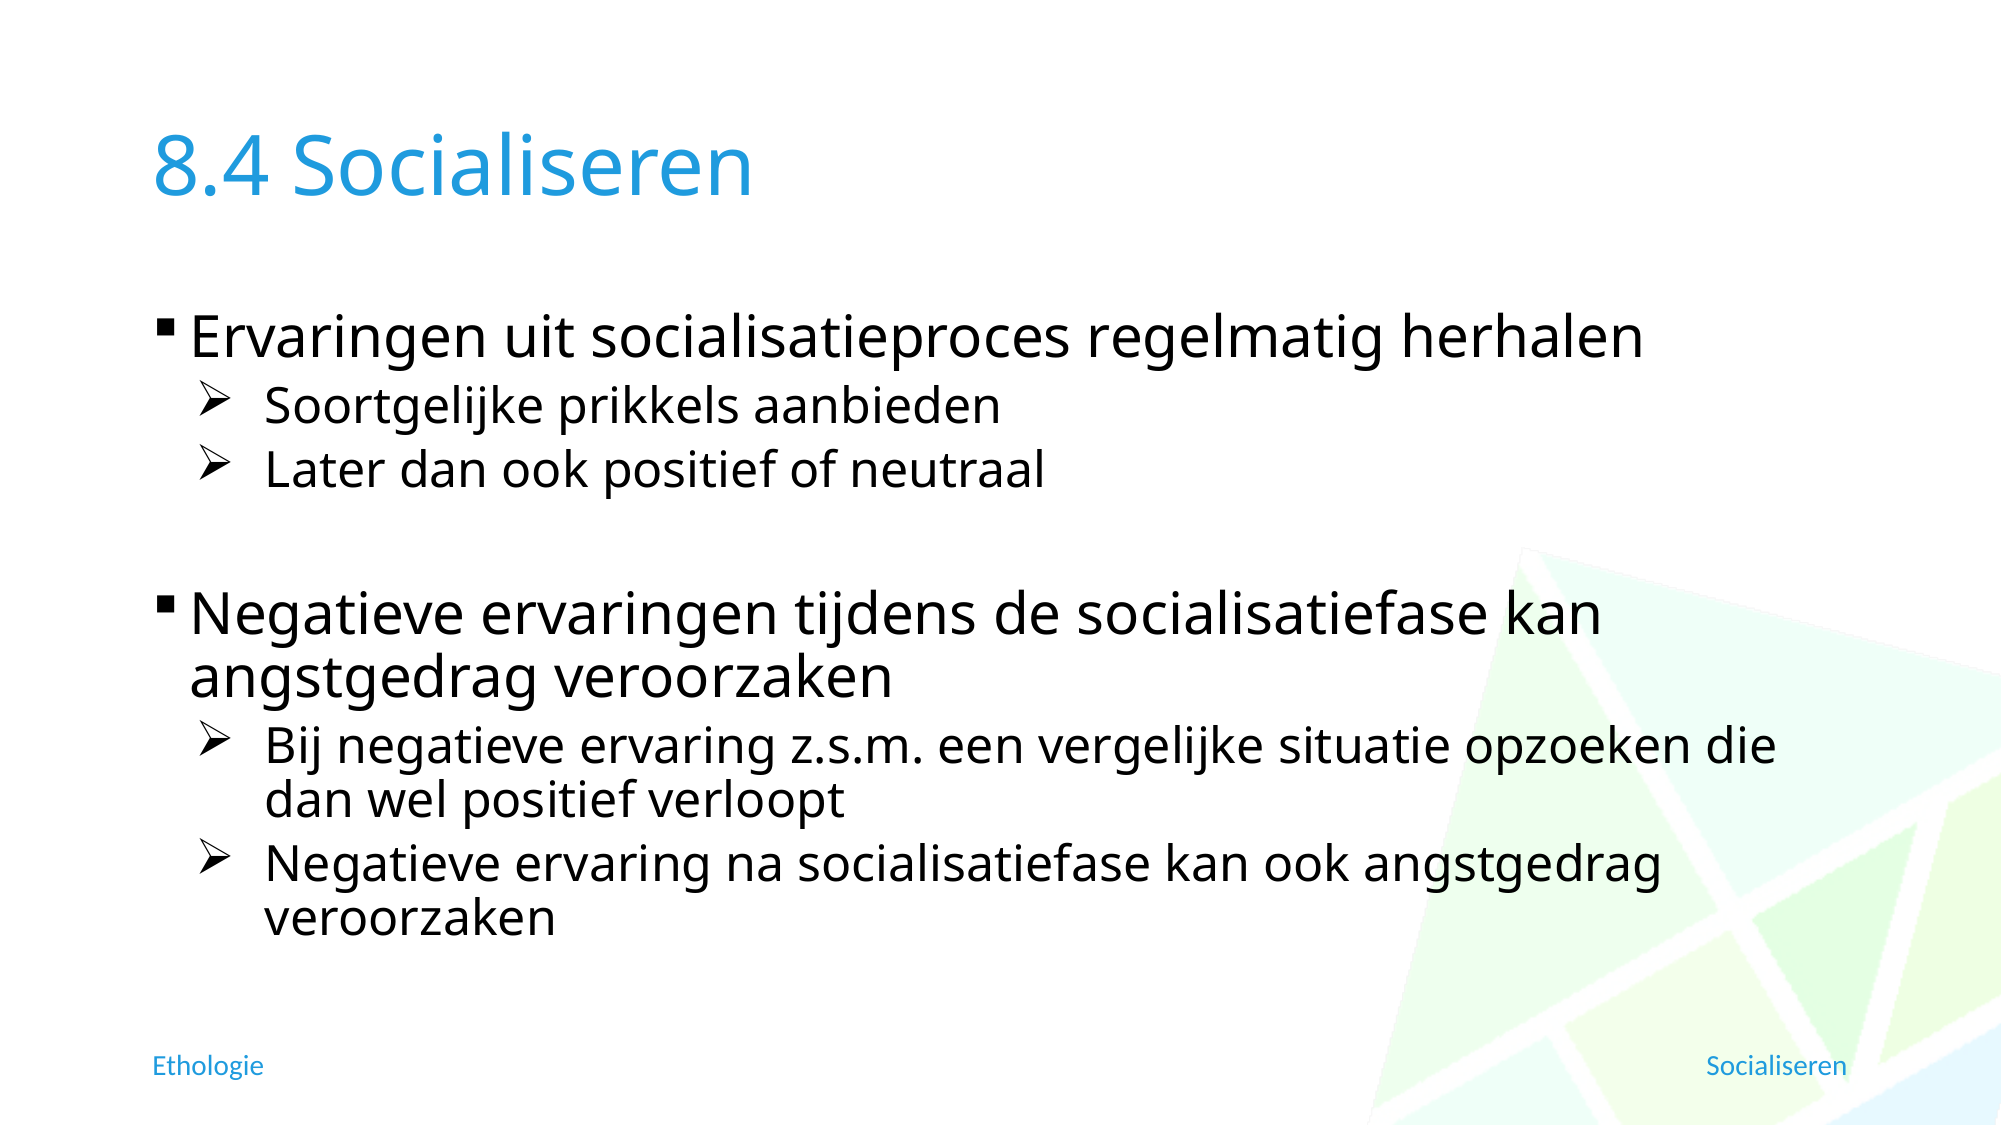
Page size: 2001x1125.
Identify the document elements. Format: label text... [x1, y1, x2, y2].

list Ervaringen uit socialisatieproces regelmatig herhalen Soortgelijke prikkels aanbieden Later dan ook positief of neutraal Negatieve ervaringen tijdens de socialisatiefase kan angstgedrag veroorzaken Bij negatieve ervaring z.s.m. een vergelijke situatie opzoeken die dan wel positief verloopt Negatieve ervaring na socialisatiefase kan ook angstgedrag veroorzaken [137, 299, 1863, 1014]
title 8.4 Socialiseren [137, 59, 1863, 278]
list Ethologie [137, 1042, 588, 1103]
list Socialiseren [1412, 1042, 1863, 1103]
